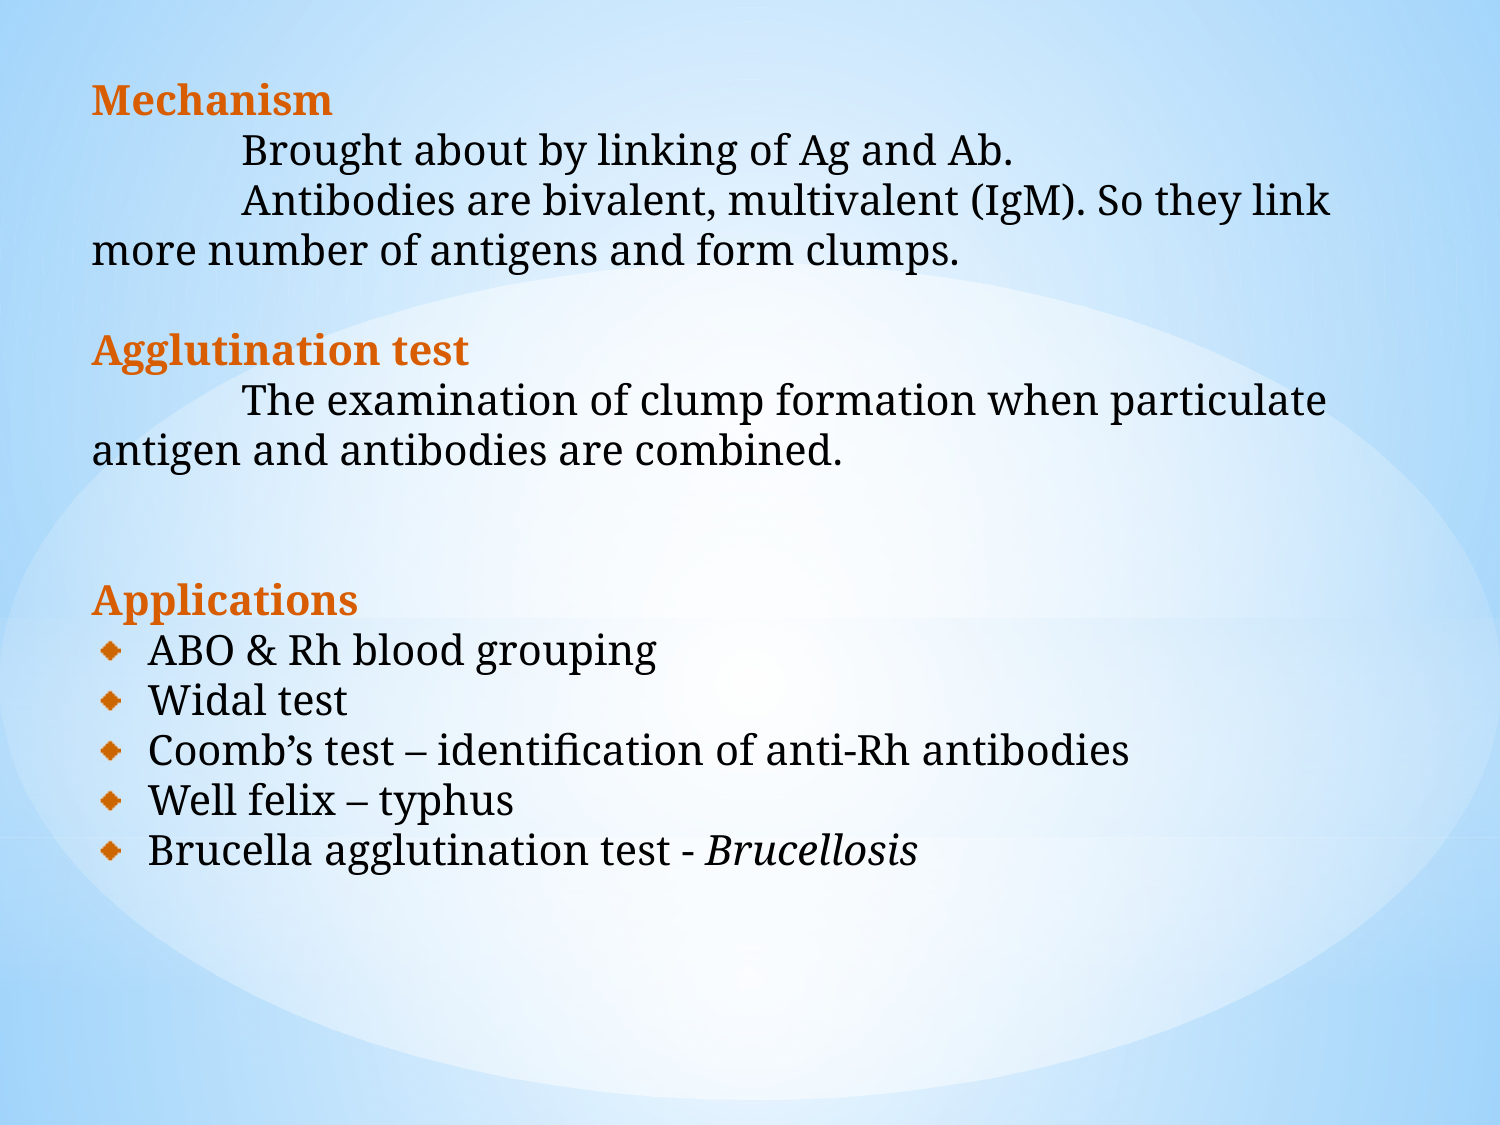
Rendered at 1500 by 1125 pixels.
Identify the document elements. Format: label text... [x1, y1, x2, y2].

picture [91, 634, 121, 664]
picture [91, 834, 121, 864]
picture [91, 734, 121, 764]
text_box Mechanism Brought about by linking of Ag and Ab. Antibodies are bivalent, multivalent (IgM). So they link more number of antigens and form clumps. Agglutination test The examination of clump formation when particulate antigen and antibodies are combined. Applications ABO & Rh blood grouping Widal test Coomb’s test – identification of anti-Rh antibodies Well felix – typhus Brucella agglutination test - Brucellosis [76, 66, 1436, 932]
picture [91, 684, 121, 714]
picture [91, 784, 121, 814]
